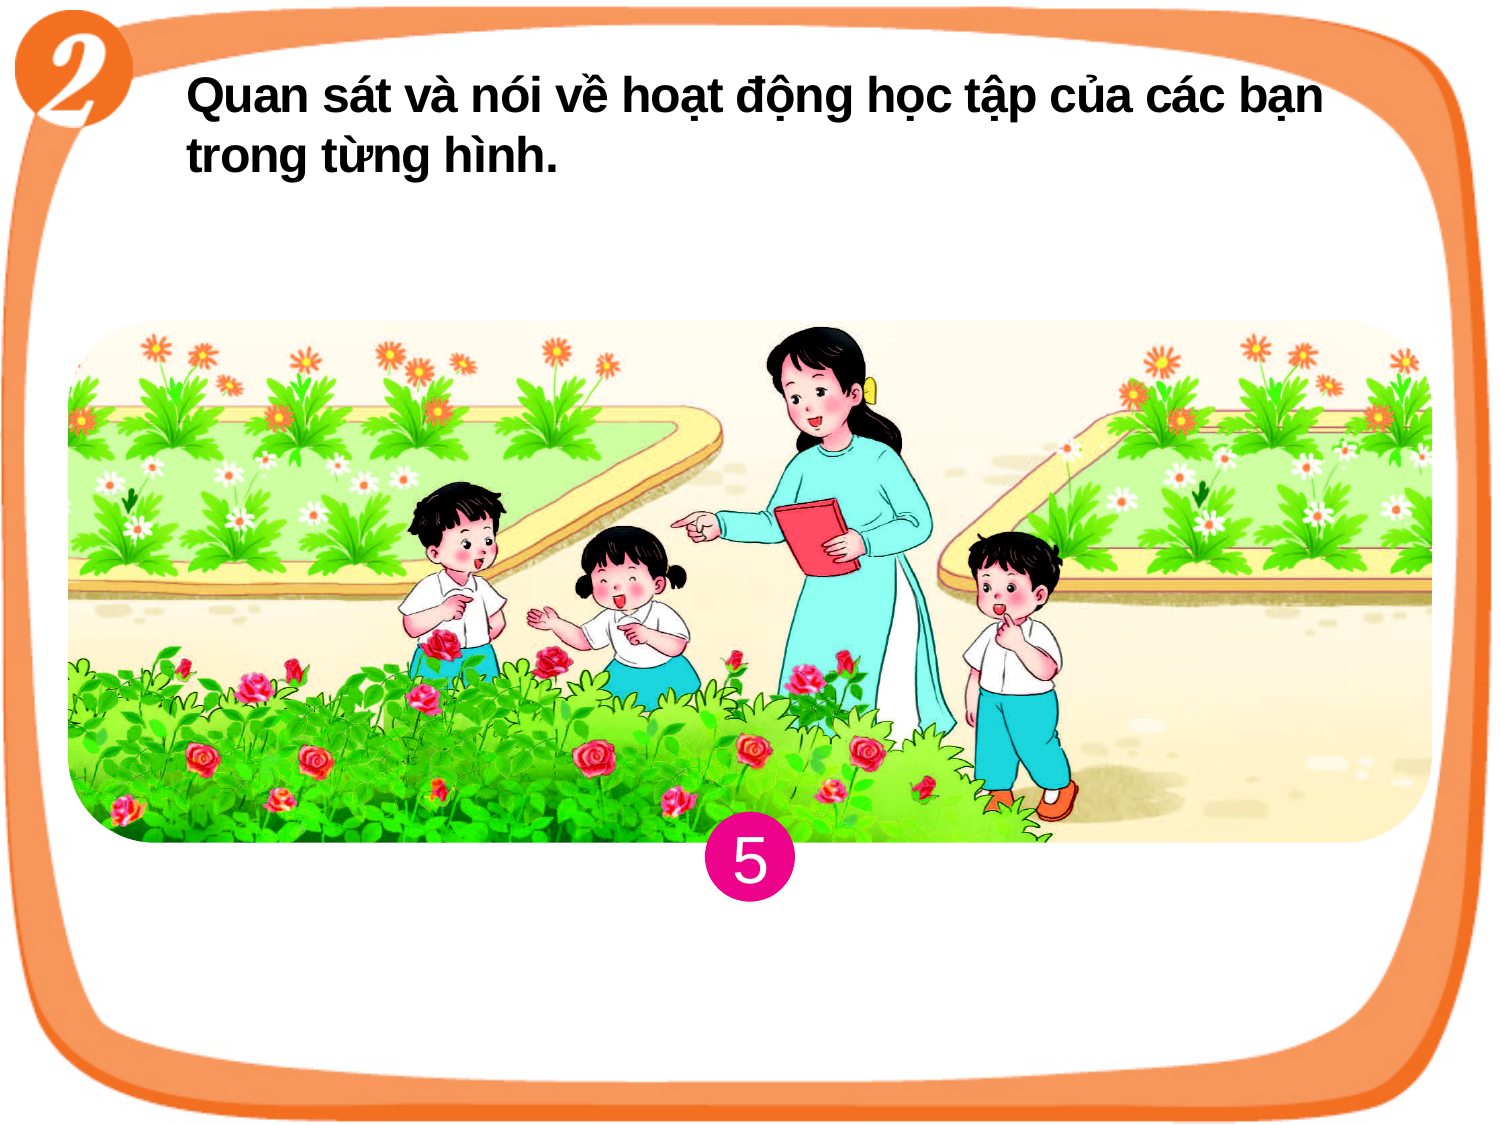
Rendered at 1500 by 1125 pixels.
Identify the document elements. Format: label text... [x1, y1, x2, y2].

text_box Quan sát và nói về hoạt động học tập của các bạn trong từng hình. [171, 55, 1354, 191]
picture [0, 1, 1500, 1124]
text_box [67, 320, 1432, 902]
